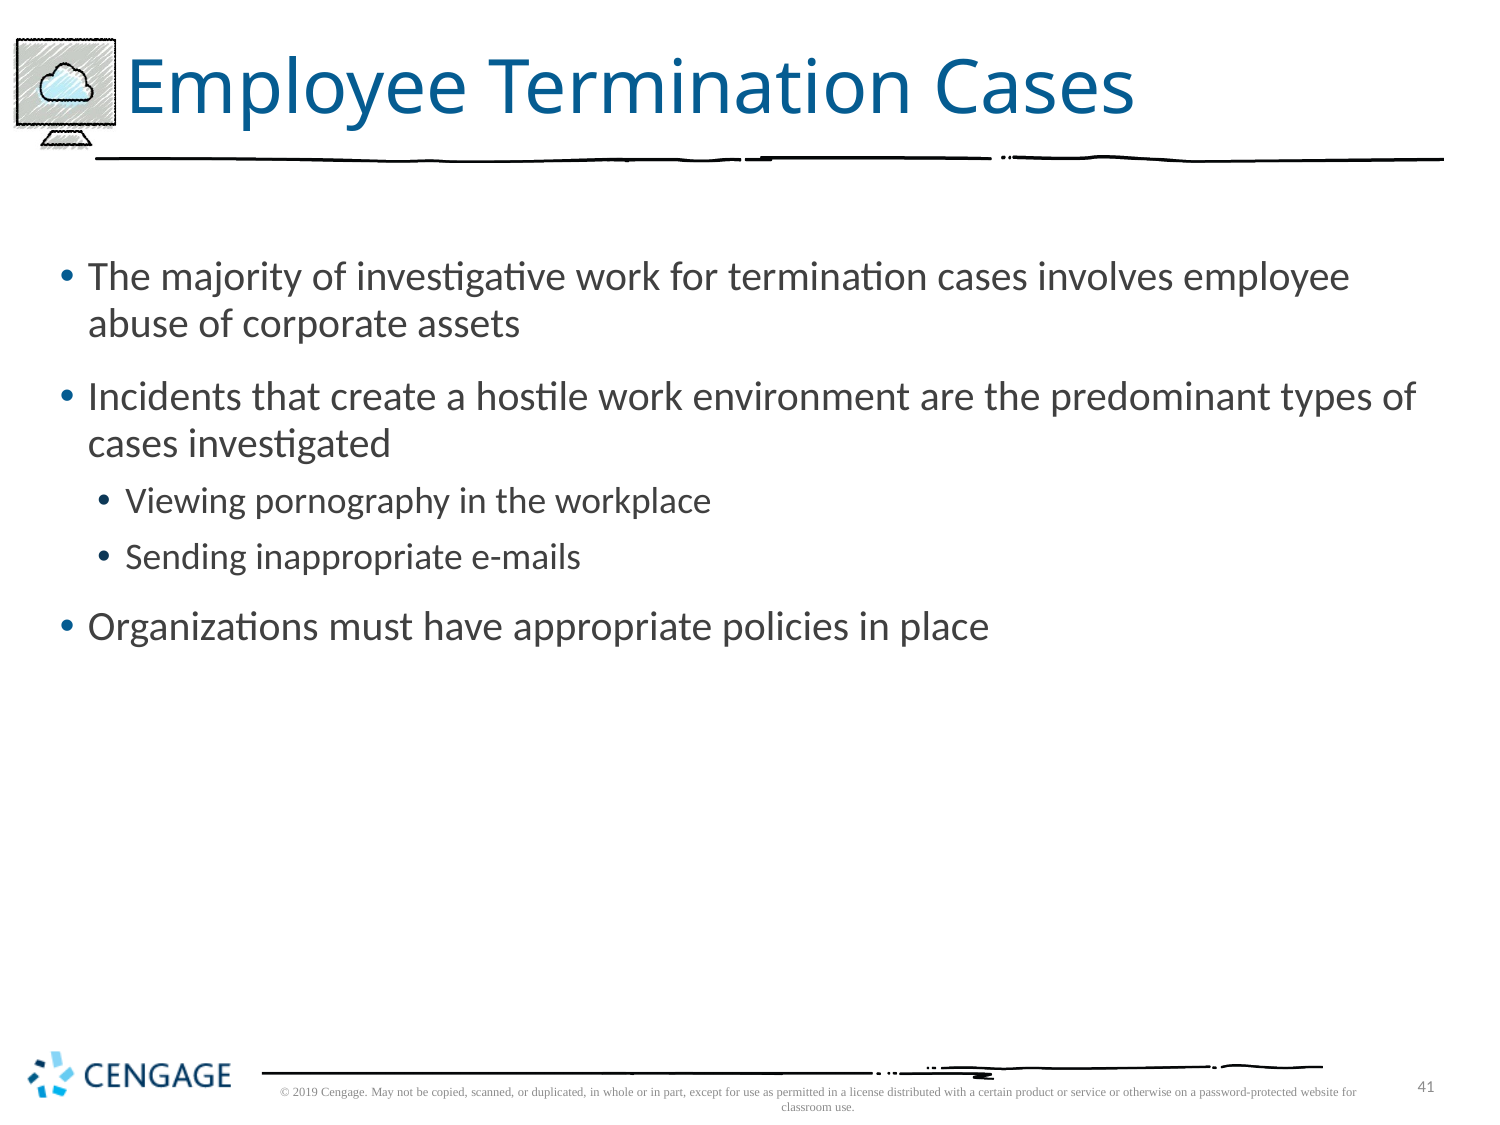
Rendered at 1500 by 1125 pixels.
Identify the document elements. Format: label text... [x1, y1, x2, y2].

title Employee Termination Cases [125, 52, 1442, 130]
footer © 2019 Cengage. May not be copied, scanned, or duplicated, in whole or in part, except for use as permitted in a license distributed with a certain product or service or otherwise on a password-protected website for classroom use. [261, 1079, 1375, 1120]
picture [261, 1064, 1323, 1079]
picture [95, 155, 1444, 163]
list The majority of investigative work for termination cases involves employee abuse of corporate assets Incidents that create a hostile work environment are the predominant types of cases investigated Viewing pornography in the workplace Sending inappropriate e-mails Organizations must have appropriate policies in place [59, 252, 1441, 750]
picture [12, 36, 117, 151]
picture [7, 1037, 244, 1111]
